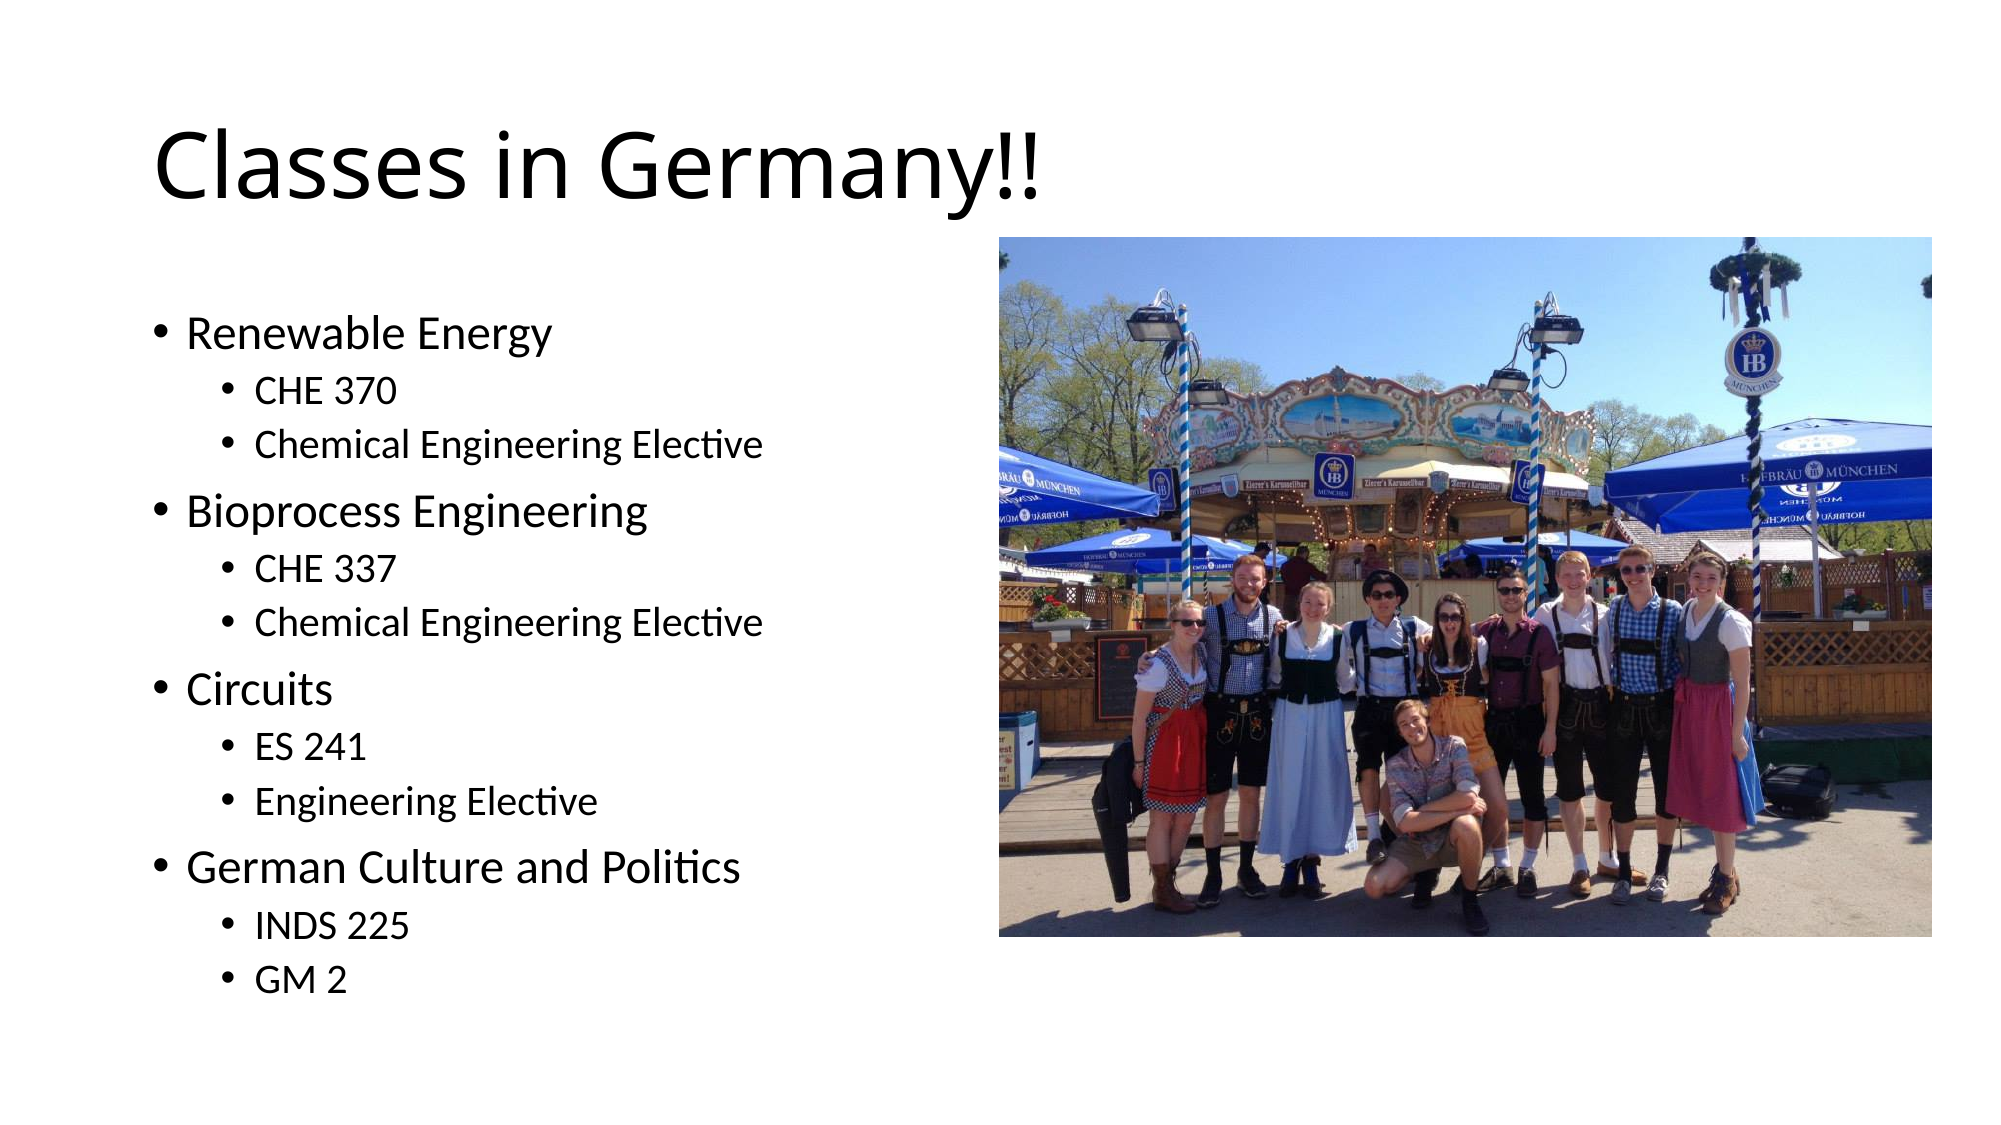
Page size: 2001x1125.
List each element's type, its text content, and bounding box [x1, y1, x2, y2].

picture [999, 237, 1932, 937]
list Renewable Energy CHE 370 Chemical Engineering Elective Bioprocess Engineering CHE 337 Chemical Engineering Elective Circuits ES 241 Engineering Elective German Culture and Politics INDS 225 GM 2 [137, 299, 1863, 1014]
title Classes in Germany!! [137, 59, 1863, 278]
